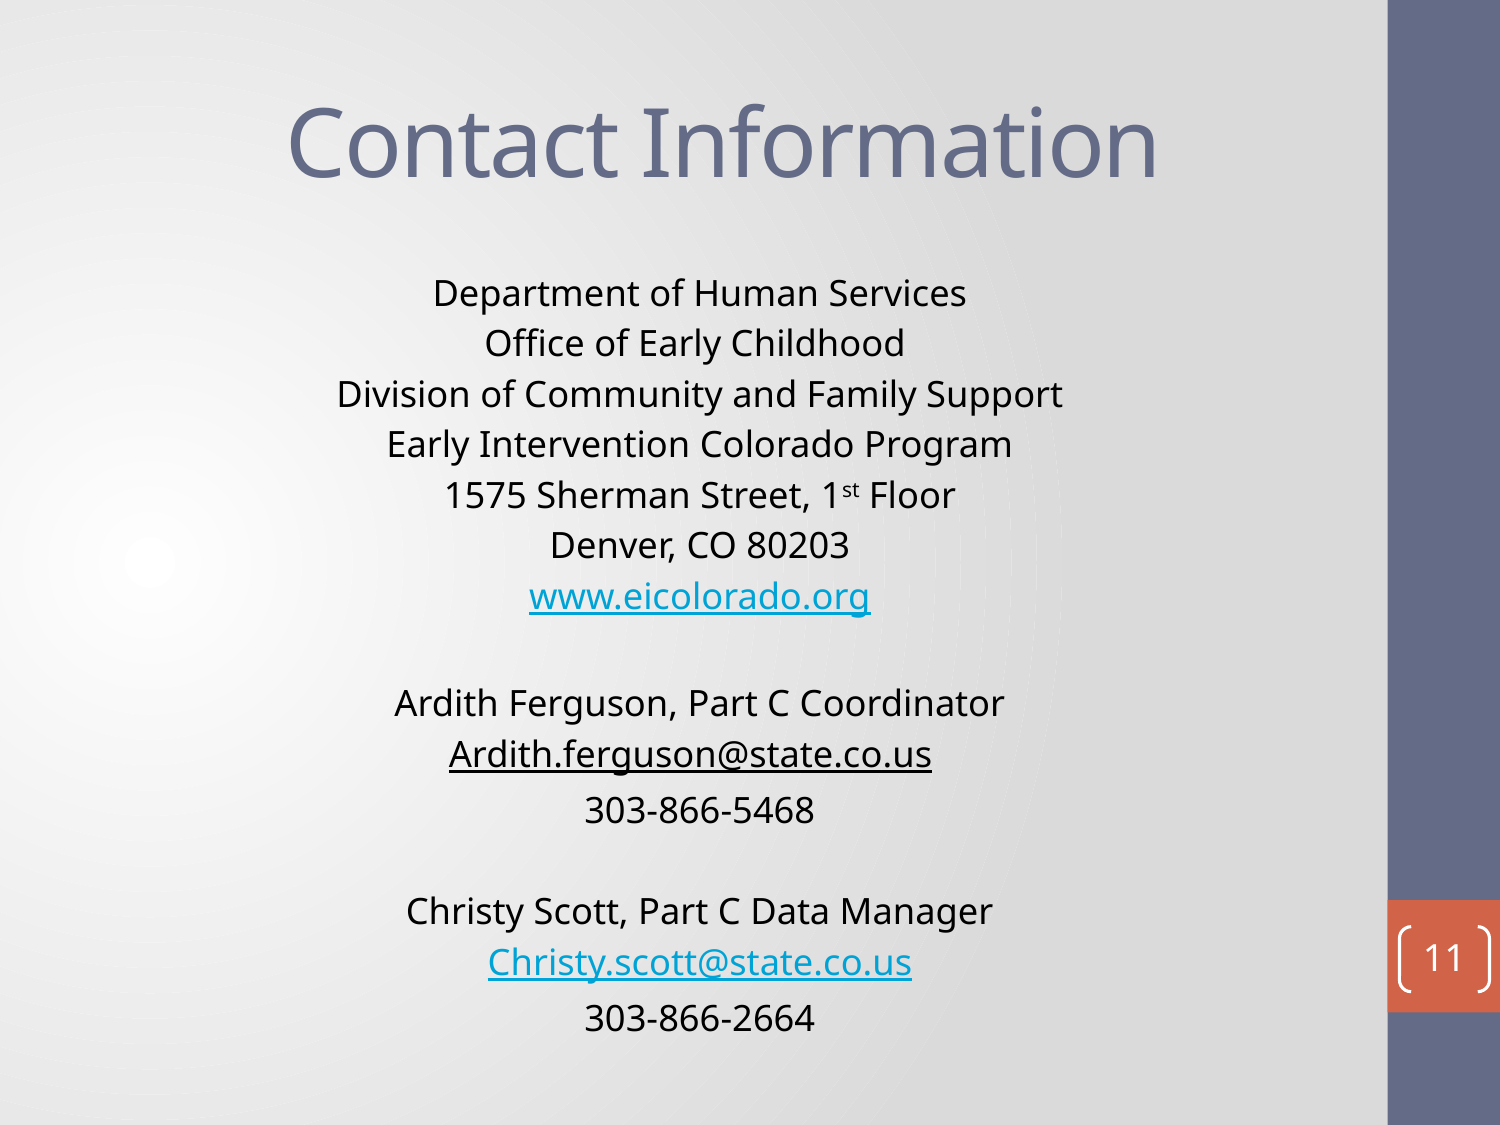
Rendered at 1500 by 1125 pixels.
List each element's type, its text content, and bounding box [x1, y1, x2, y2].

slide_number 11 [1397, 925, 1492, 994]
list Department of Human Services Office of Early Childhood Division of Community and Family Support Early Intervention Colorado Program 1575 Sherman Street, 1st Floor Denver, CO 80203 www.eicolorado.org Ardith Ferguson, Part C Coordinator Ardith.ferguson@state.co.us 303-866-5468 Christy Scott, Part C Data Manager Christy.scott@state.co.us 303-866-2664 [75, 262, 1325, 1050]
title Contact Information [75, 45, 1325, 233]
